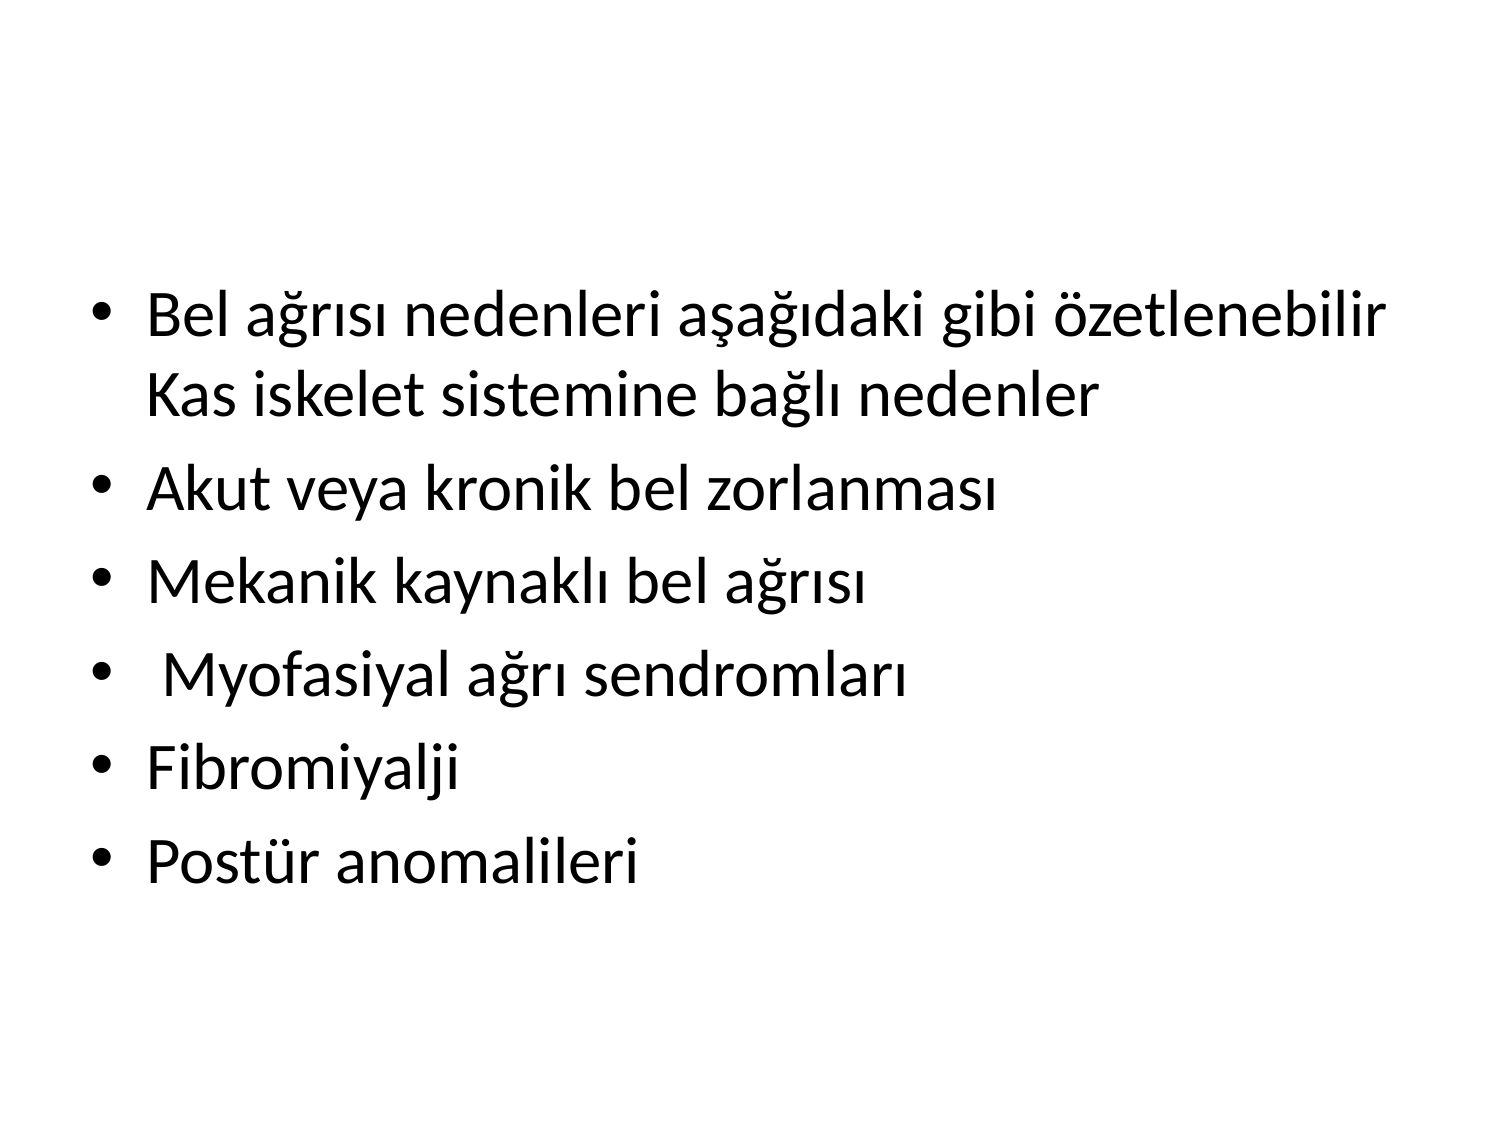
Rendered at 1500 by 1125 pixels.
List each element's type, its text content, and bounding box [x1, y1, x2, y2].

list Bel ağrısı nedenleri aşağıdaki gibi özetlenebilir Kas iskelet sistemine bağlı nedenler Akut veya kronik bel zorlanması Mekanik kaynaklı bel ağrısı Myofasiyal ağrı sendromları Fibromiyalji Postür anomalileri [75, 262, 1425, 1005]
